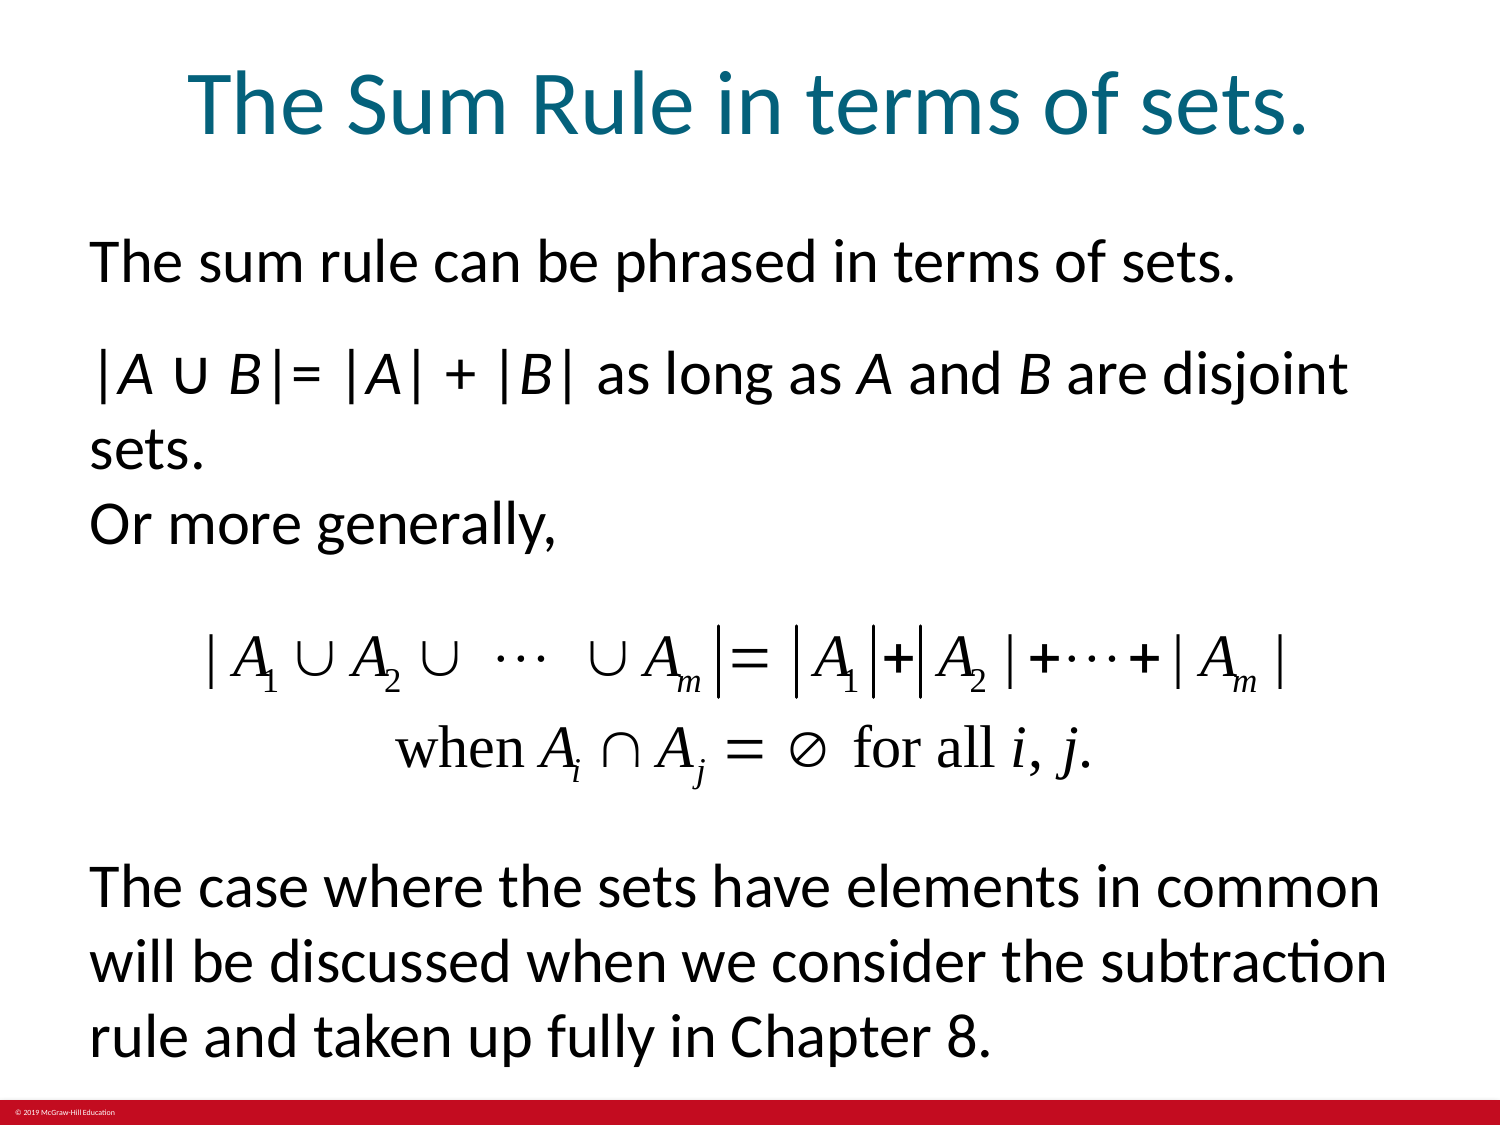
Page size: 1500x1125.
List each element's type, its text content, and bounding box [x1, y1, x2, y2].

title The Sum Rule in terms of sets. [0, 0, 1500, 195]
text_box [199, 612, 1301, 804]
list The case where the sets have elements in common will be discussed when we consider the subtraction rule and taken up fully in Chapter 8. [75, 837, 1463, 1075]
list The sum rule can be phrased in terms of sets. |A ∪ B|= |A| + |B| as long as A and B are disjoint sets. Or more generally, [75, 212, 1463, 563]
